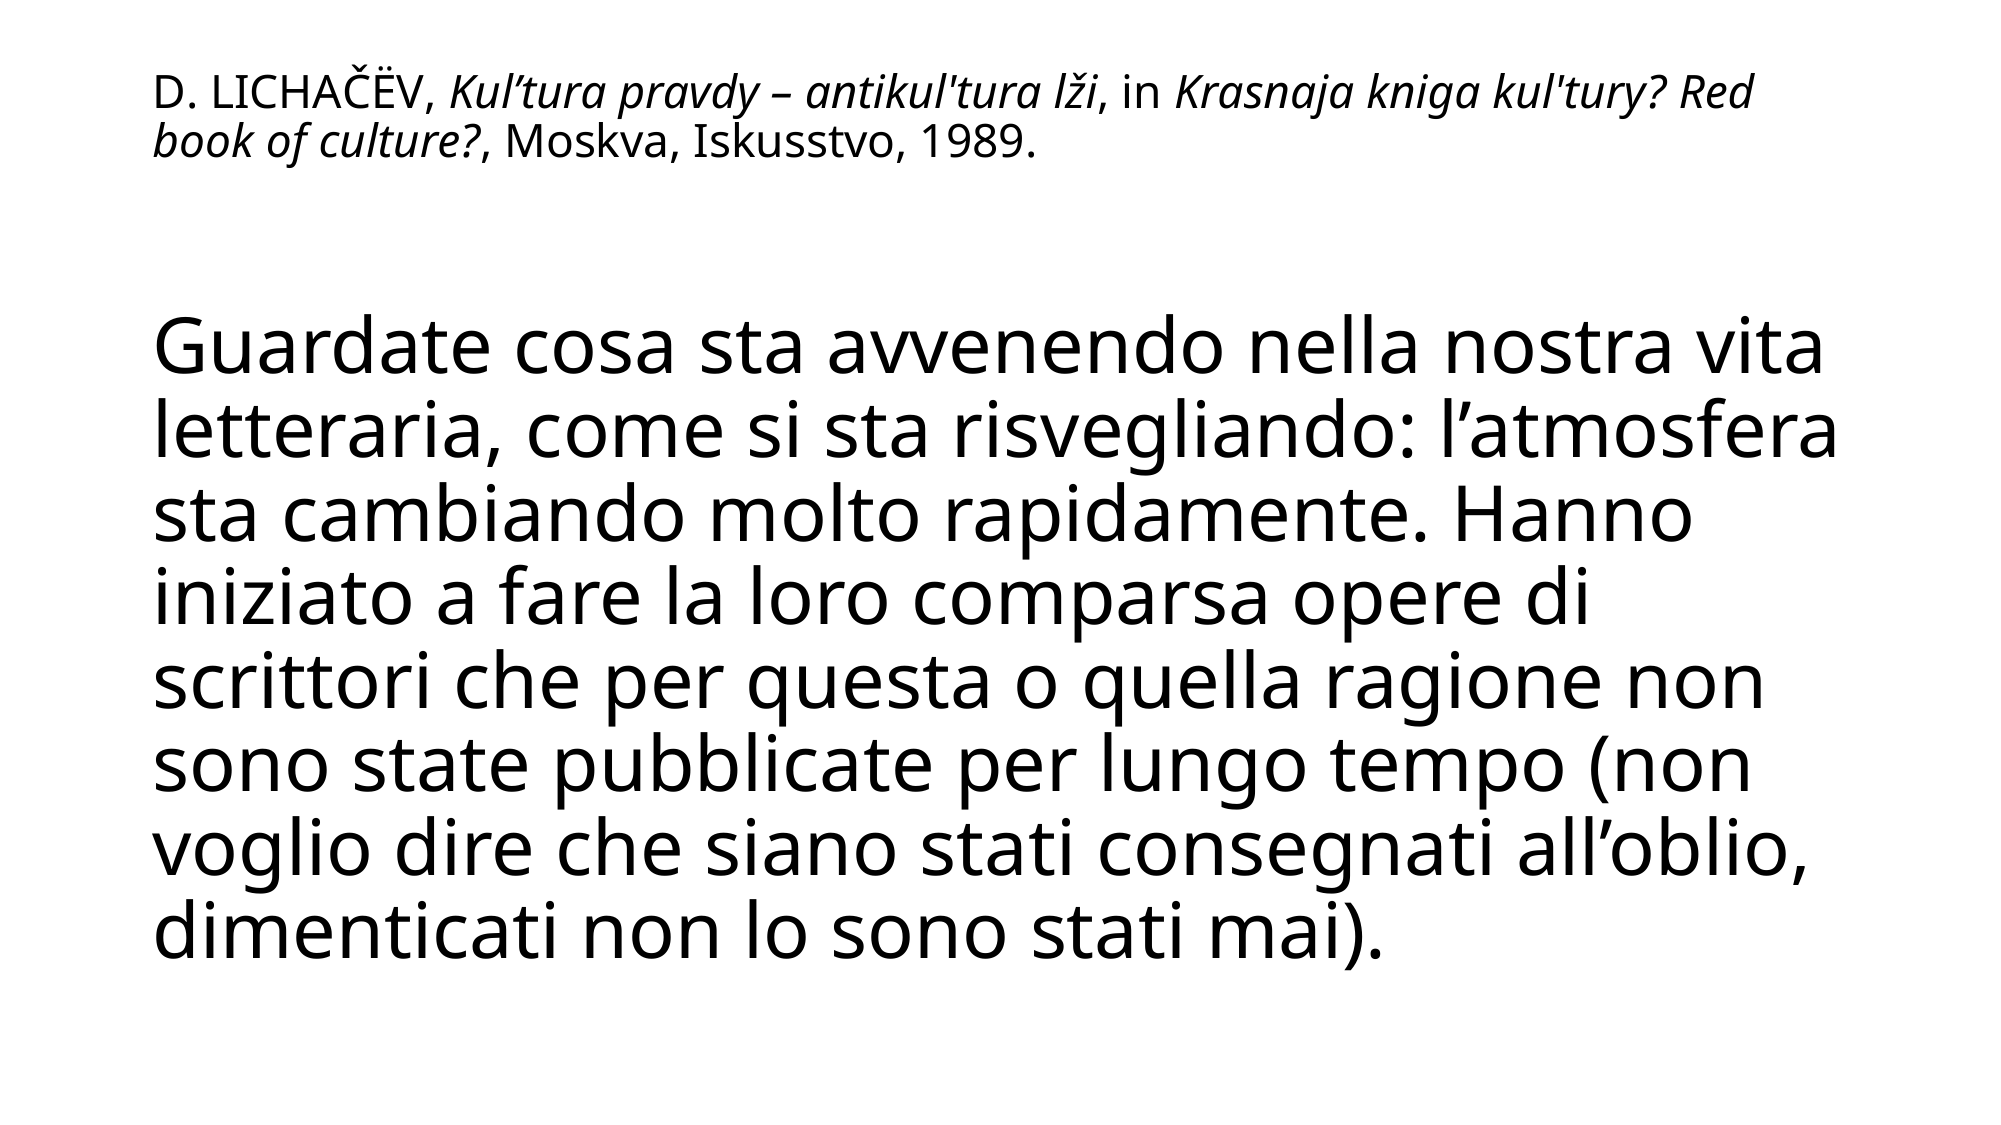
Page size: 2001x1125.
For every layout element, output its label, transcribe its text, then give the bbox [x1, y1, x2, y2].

list Guardate cosa sta avvenendo nella nostra vita letteraria, come si sta risvegliando: l’atmosfera sta cambiando molto rapidamente. Hanno iniziato a fare la loro comparsa opere di scrittori che per questa o quella ragione non sono state pubblicate per lungo tempo (non voglio dire che siano stati consegnati all’oblio, dimenticati non lo sono stati mai). [137, 299, 1863, 1014]
title D. Lichačëv, Kul’tura pravdy – antikul'tura lži, in Krasnaja kniga kul'tury? Red book of culture?, Moskva, Iskusstvo, 1989. [137, 59, 1863, 278]
